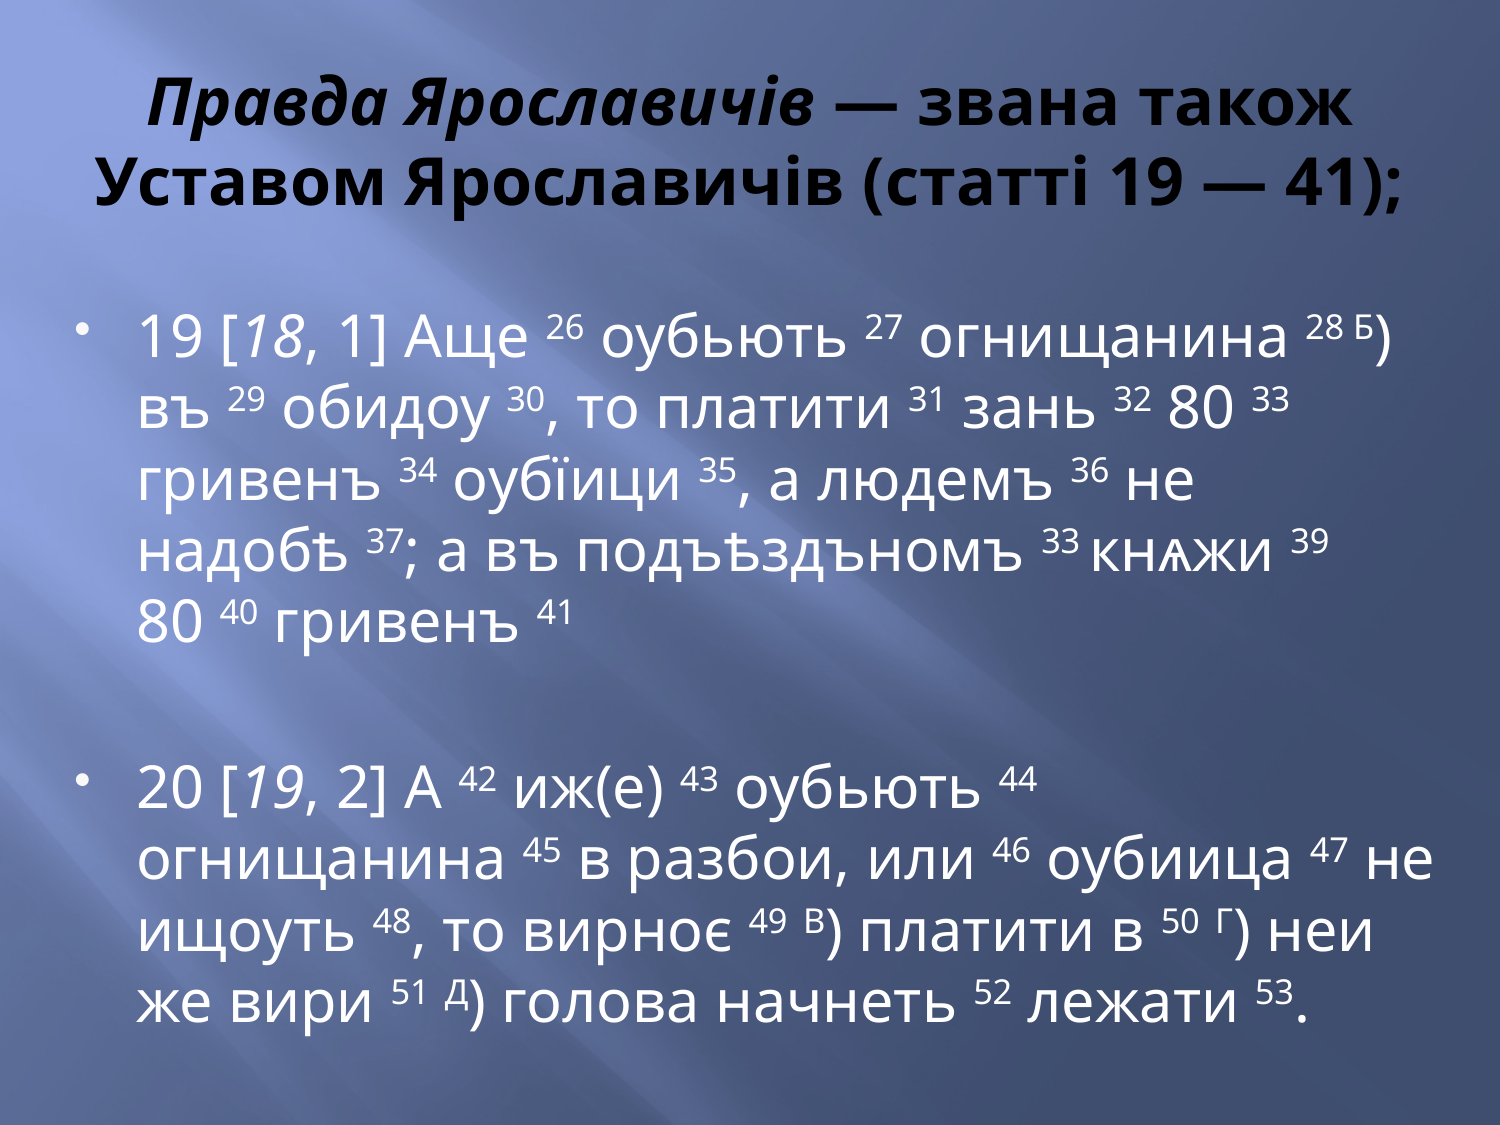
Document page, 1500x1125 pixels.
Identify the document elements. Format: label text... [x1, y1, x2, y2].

list 19 [18, 1] Аще 26 оубьють 27 огнищанина 28 Б) въ 29 обидоу 30, то платити 31 зань 32 80 33 гривенъ 34 оубїици 35, а людемъ 36 не надобѣ 37; а въ подъѣздъномъ 33 кнѧжи 39 80 40 гривенъ 41 20 [19, 2] А 42 иж(е) 43 оубьють 44 огнищанина 45 в разбои, или 46 оубиица 47 не ищоуть 48, то вирноє 49 В) платити в 50 Г) неи же вири 51 Д) голова начнеть 52 лежати 53. [41, 290, 1459, 1099]
title Правда Ярославичів — звана також Уставом Ярославичів (статті 19 — 41); [75, 45, 1425, 233]
